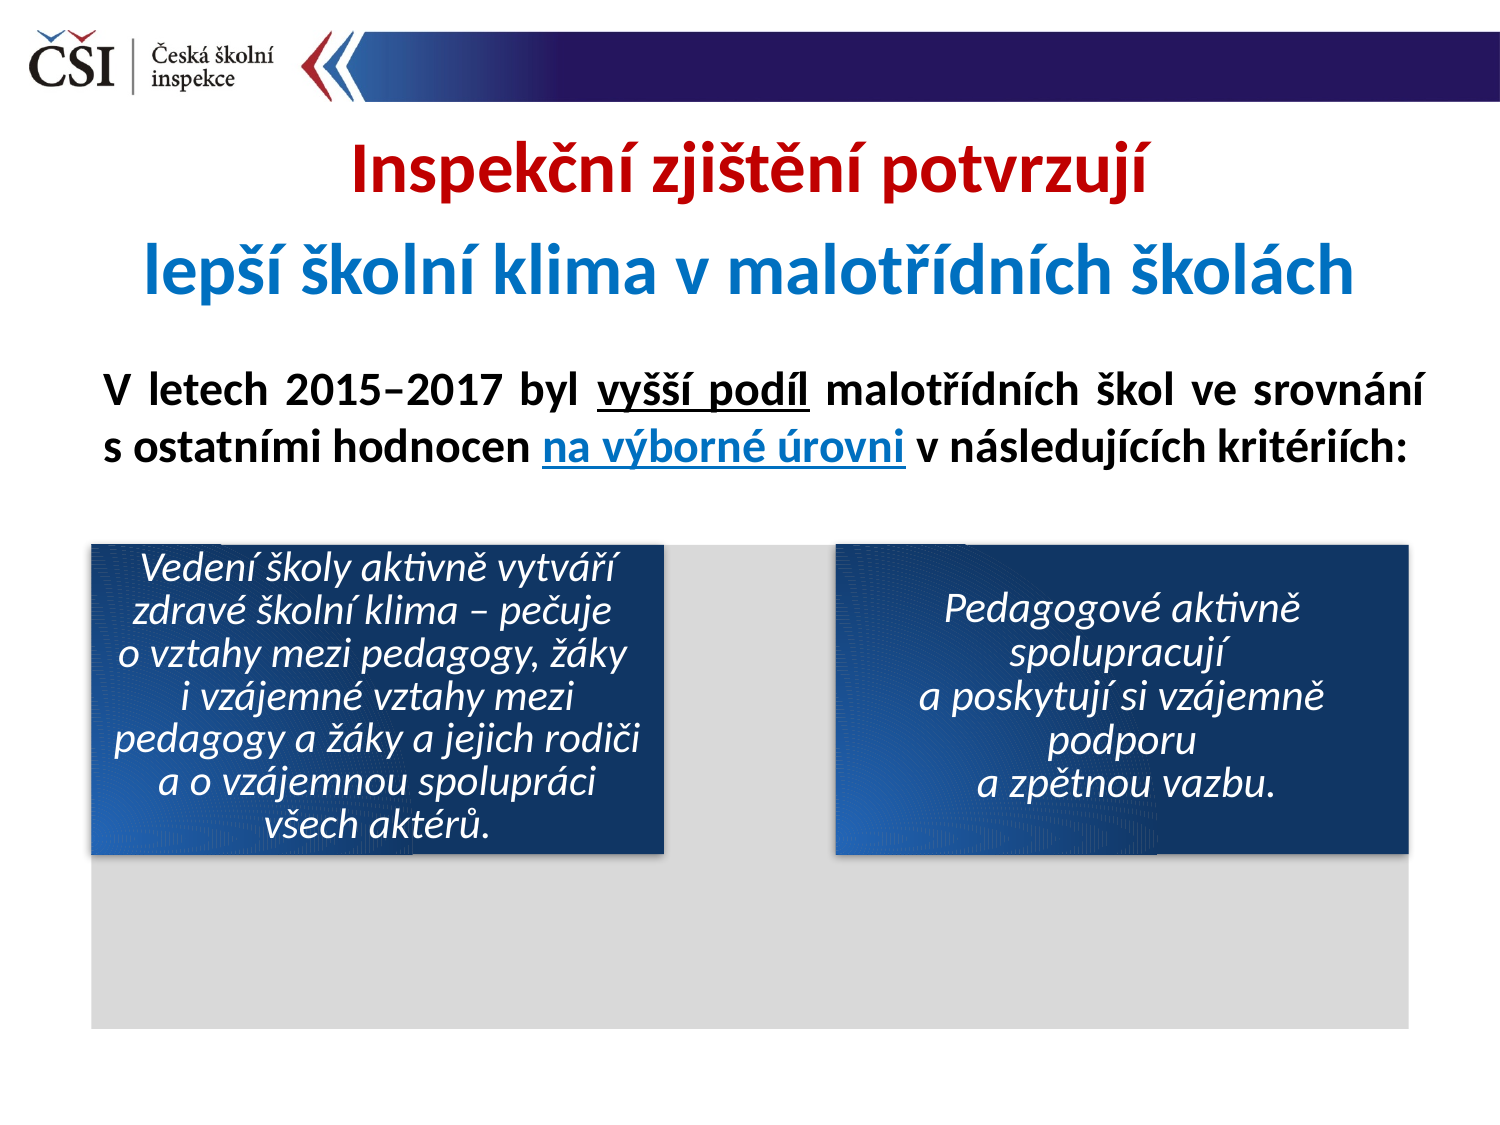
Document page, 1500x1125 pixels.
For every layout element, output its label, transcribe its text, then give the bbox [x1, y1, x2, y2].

list Inspekční zjištění potvrzují lepší školní klima v malotřídních školách [29, 143, 1471, 285]
list V letech 2015–2017 byl vyšší podíl malotřídních škol ve srovnání s ostatními hodnocen na výborné úrovni v následujících kritériích: [58, 326, 1442, 504]
picture [29, 30, 1500, 102]
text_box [90, 544, 1410, 1030]
